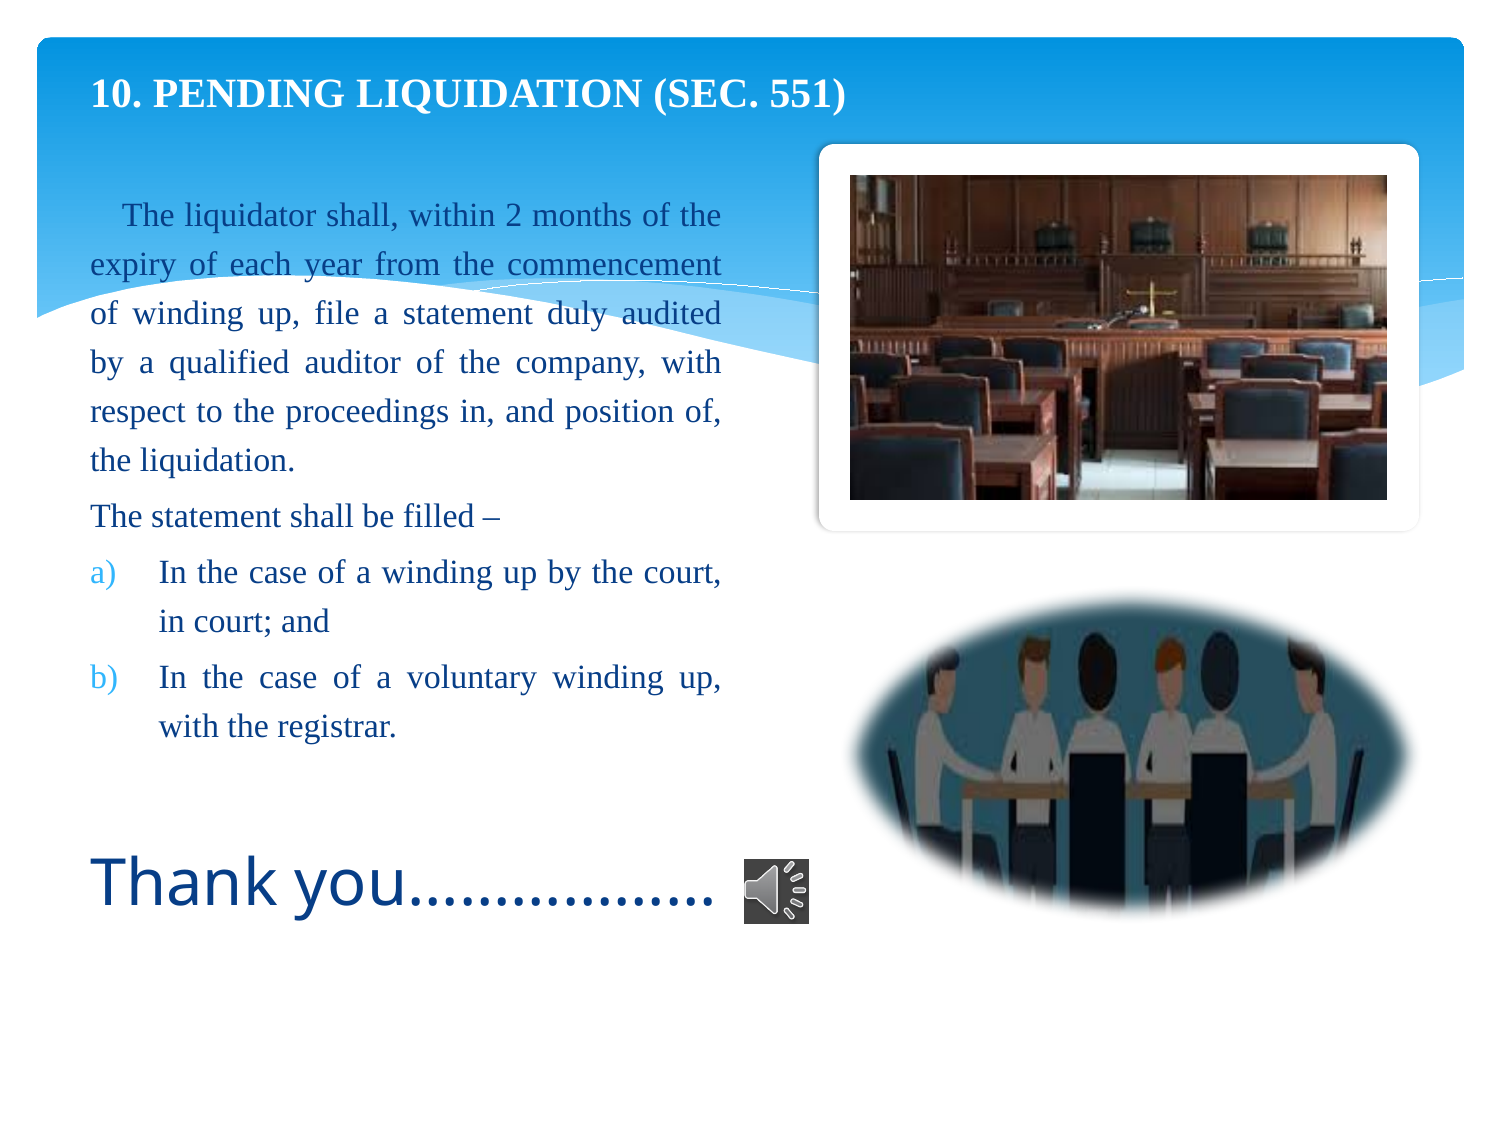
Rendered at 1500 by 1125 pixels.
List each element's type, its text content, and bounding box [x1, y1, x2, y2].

picture [837, 584, 1426, 926]
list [849, 174, 1388, 501]
title 10. PENDING LIQUIDATION (SEC. 551) [75, 45, 1425, 138]
picture [743, 858, 811, 926]
list The liquidator shall, within 2 months of the expiry of each year from the commencement of winding up, file a statement duly audited by a qualified auditor of the company, with respect to the proceedings in, and position of, the liquidation. The statement shall be filled – In the case of a winding up by the court, in court; and In the case of a voluntary winding up, with the registrar. Thank you……………… [75, 174, 738, 1005]
